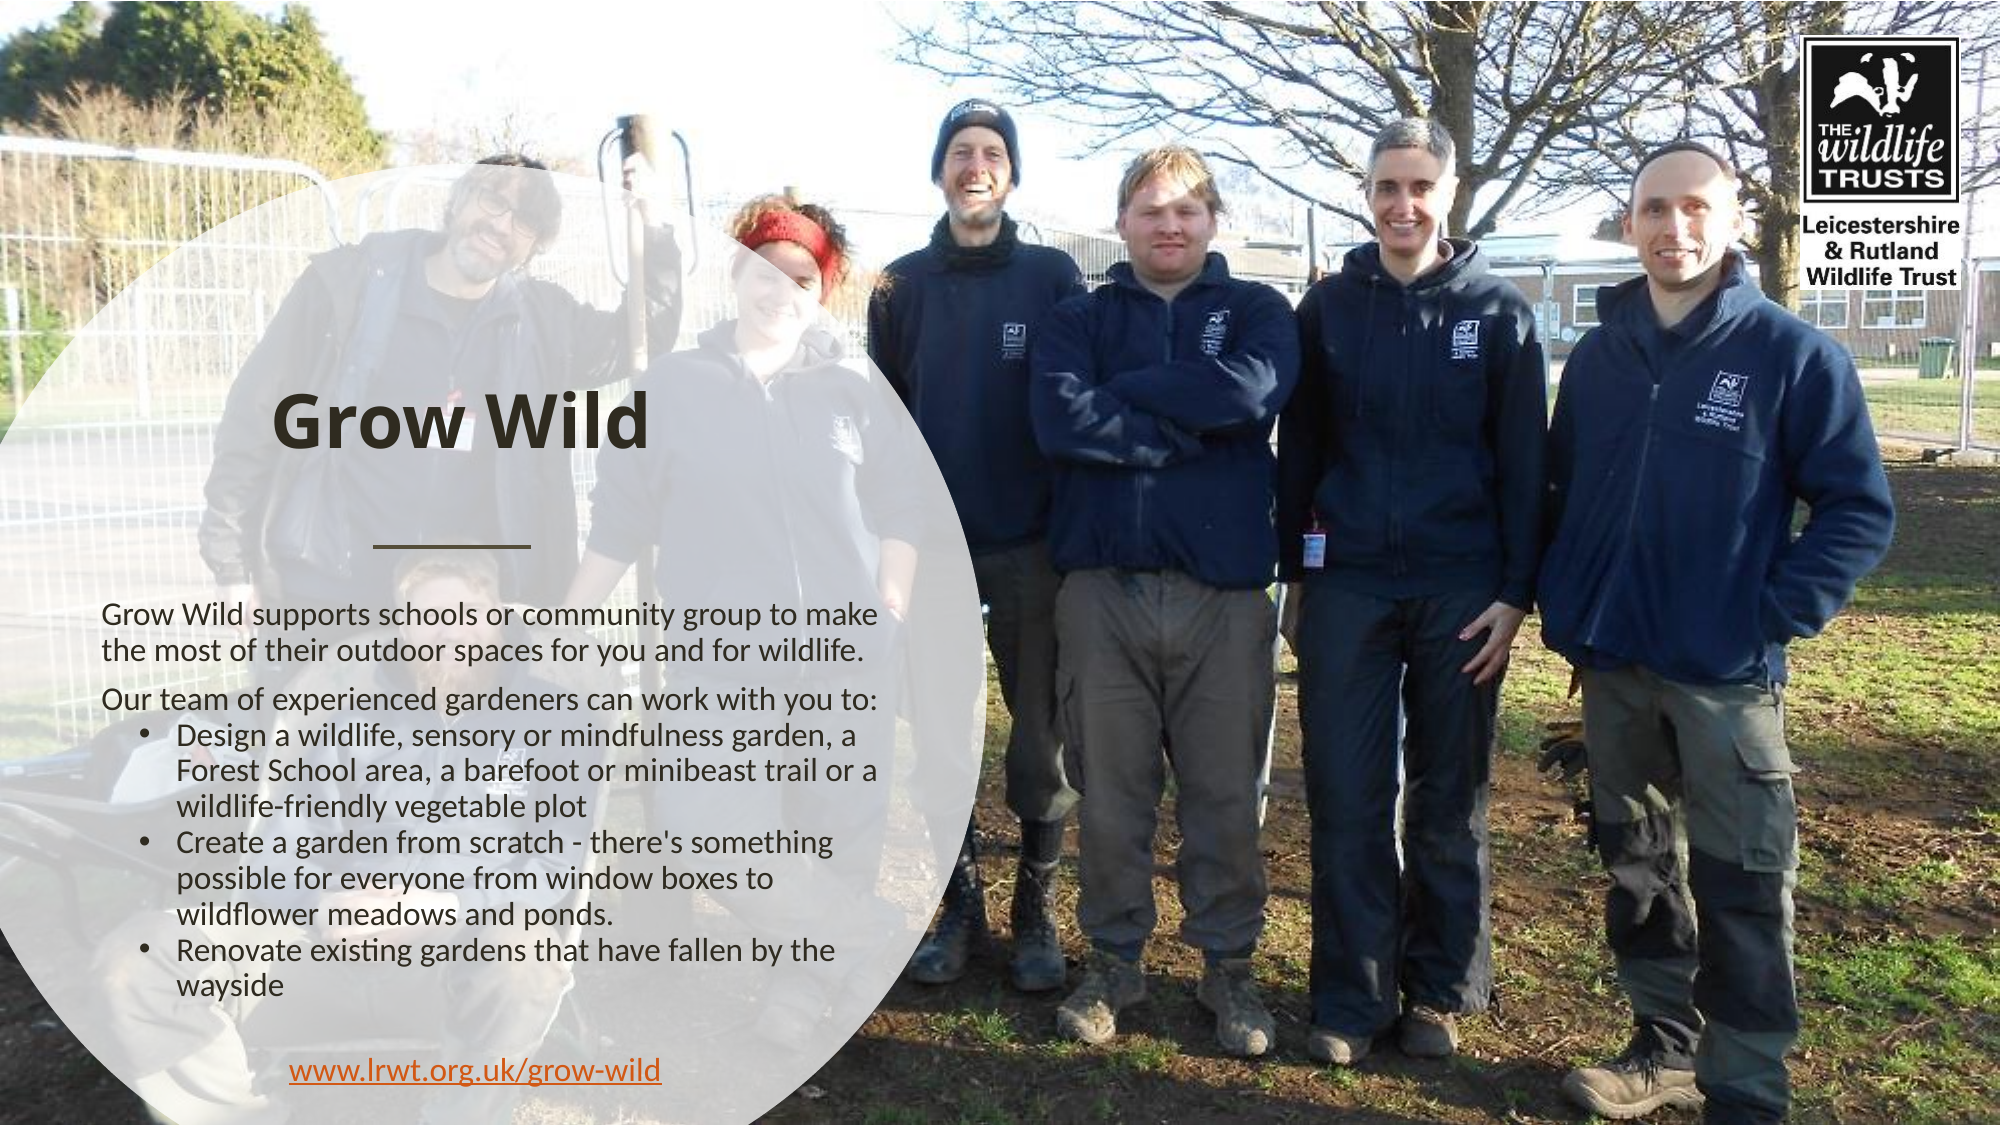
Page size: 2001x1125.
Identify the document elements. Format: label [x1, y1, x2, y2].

list [0, 1, 2000, 1125]
picture [1800, 35, 1961, 290]
